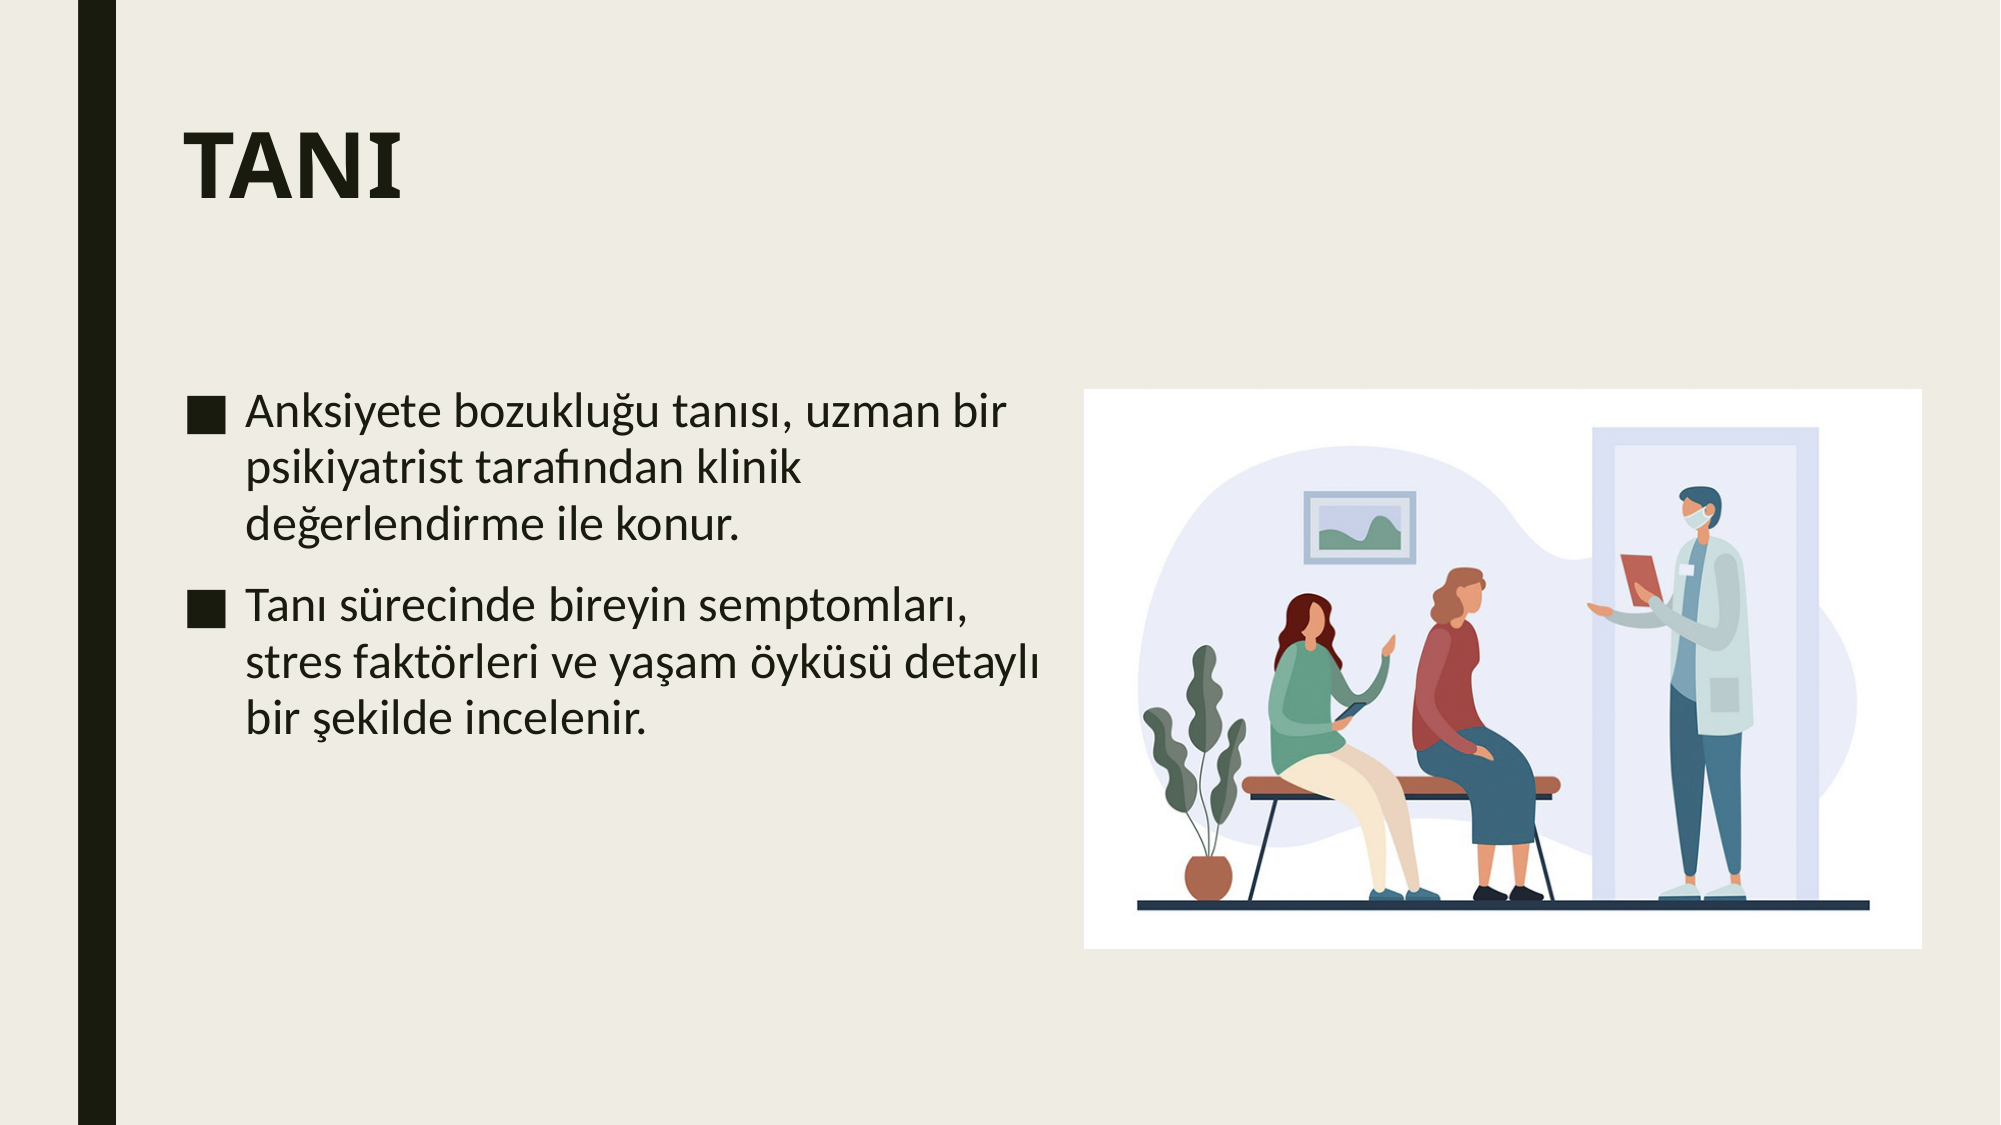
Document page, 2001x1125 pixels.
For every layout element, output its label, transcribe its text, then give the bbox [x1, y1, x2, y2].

title TANI [167, 112, 1890, 357]
text_box [76, 0, 119, 1125]
list Anksiyete bozukluğu tanısı, uzman bir psikiyatrist tarafından klinik değerlendirme ile konur. Tanı sürecinde bireyin semptomları, stres faktörleri ve yaşam öyküsü detaylı bir şekilde incelenir. [167, 375, 1085, 963]
picture [1083, 389, 1922, 949]
